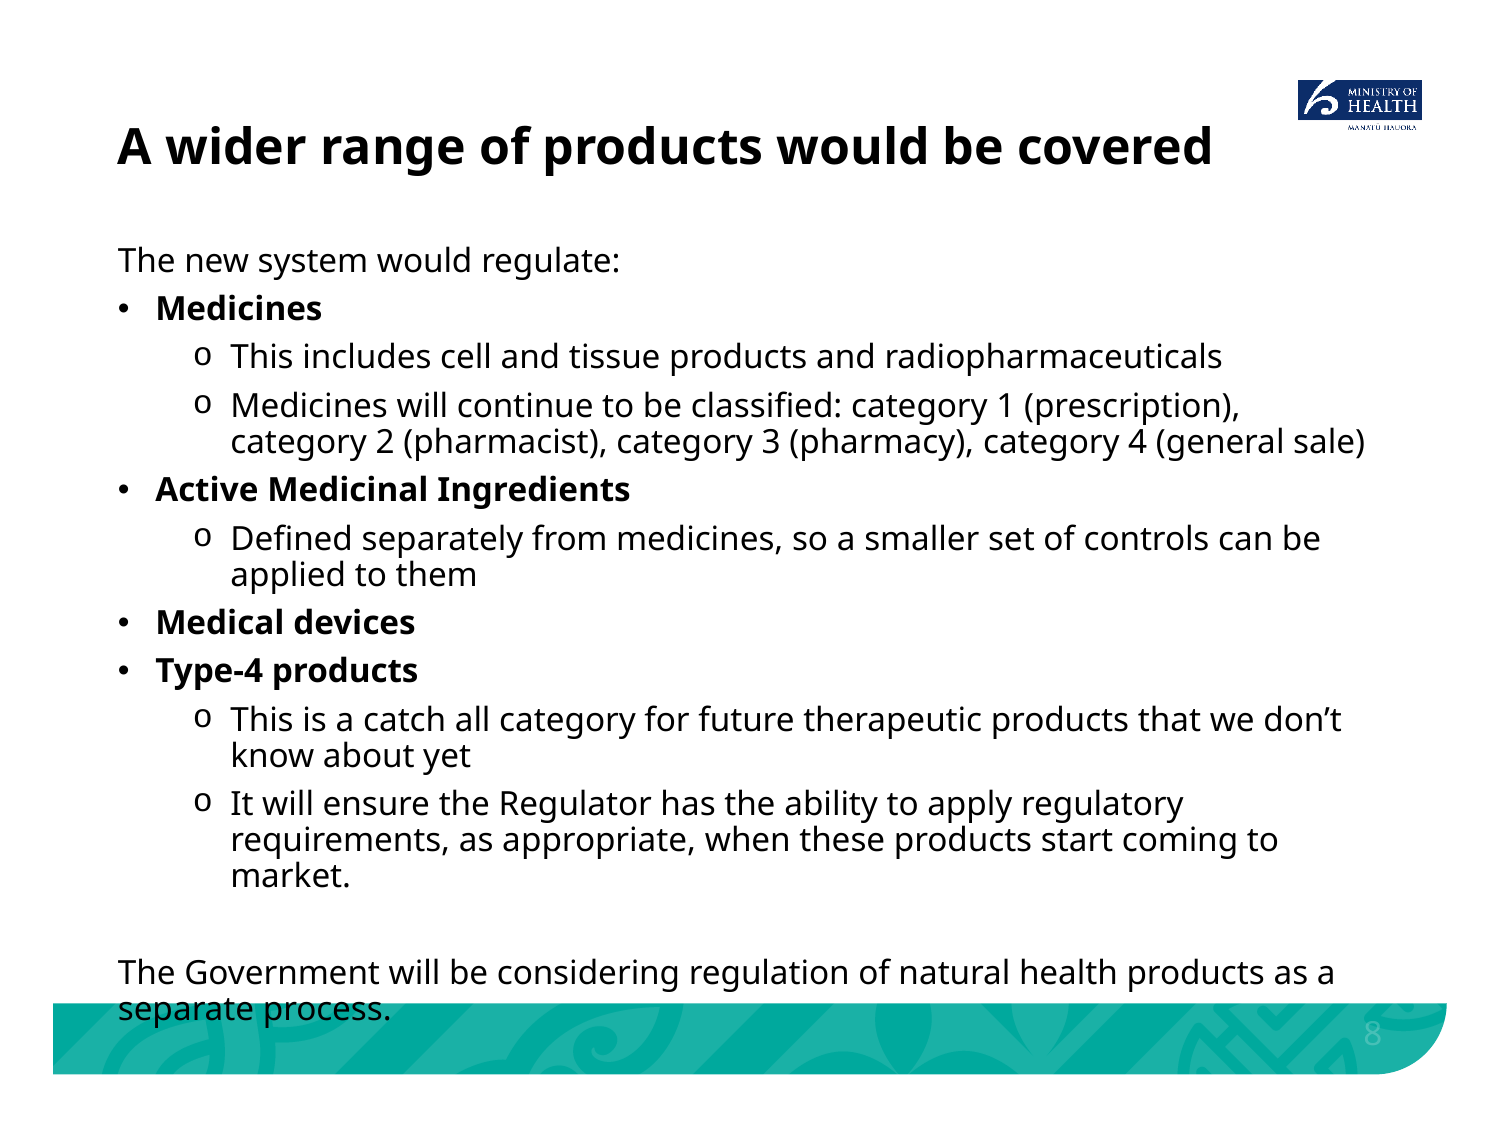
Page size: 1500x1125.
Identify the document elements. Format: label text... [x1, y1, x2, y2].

picture [0, 1004, 1500, 1125]
list The new system would regulate: Medicines This includes cell and tissue products and radiopharmaceuticals Medicines will continue to be classified: category 1 (prescription), category 2 (pharmacist), category 3 (pharmacy), category 4 (general sale) Active Medicinal Ingredients Defined separately from medicines, so a smaller set of controls can be applied to them Medical devices Type-4 products This is a catch all category for future therapeutic products that we don’t know about yet It will ensure the Regulator has the ability to apply regulatory requirements, as appropriate, when these products start coming to market. The Government will be considering regulation of natural health products as a separate process. [103, 236, 1397, 902]
picture [1397, 80, 1422, 130]
title A wider range of products would be covered [103, 59, 1397, 236]
